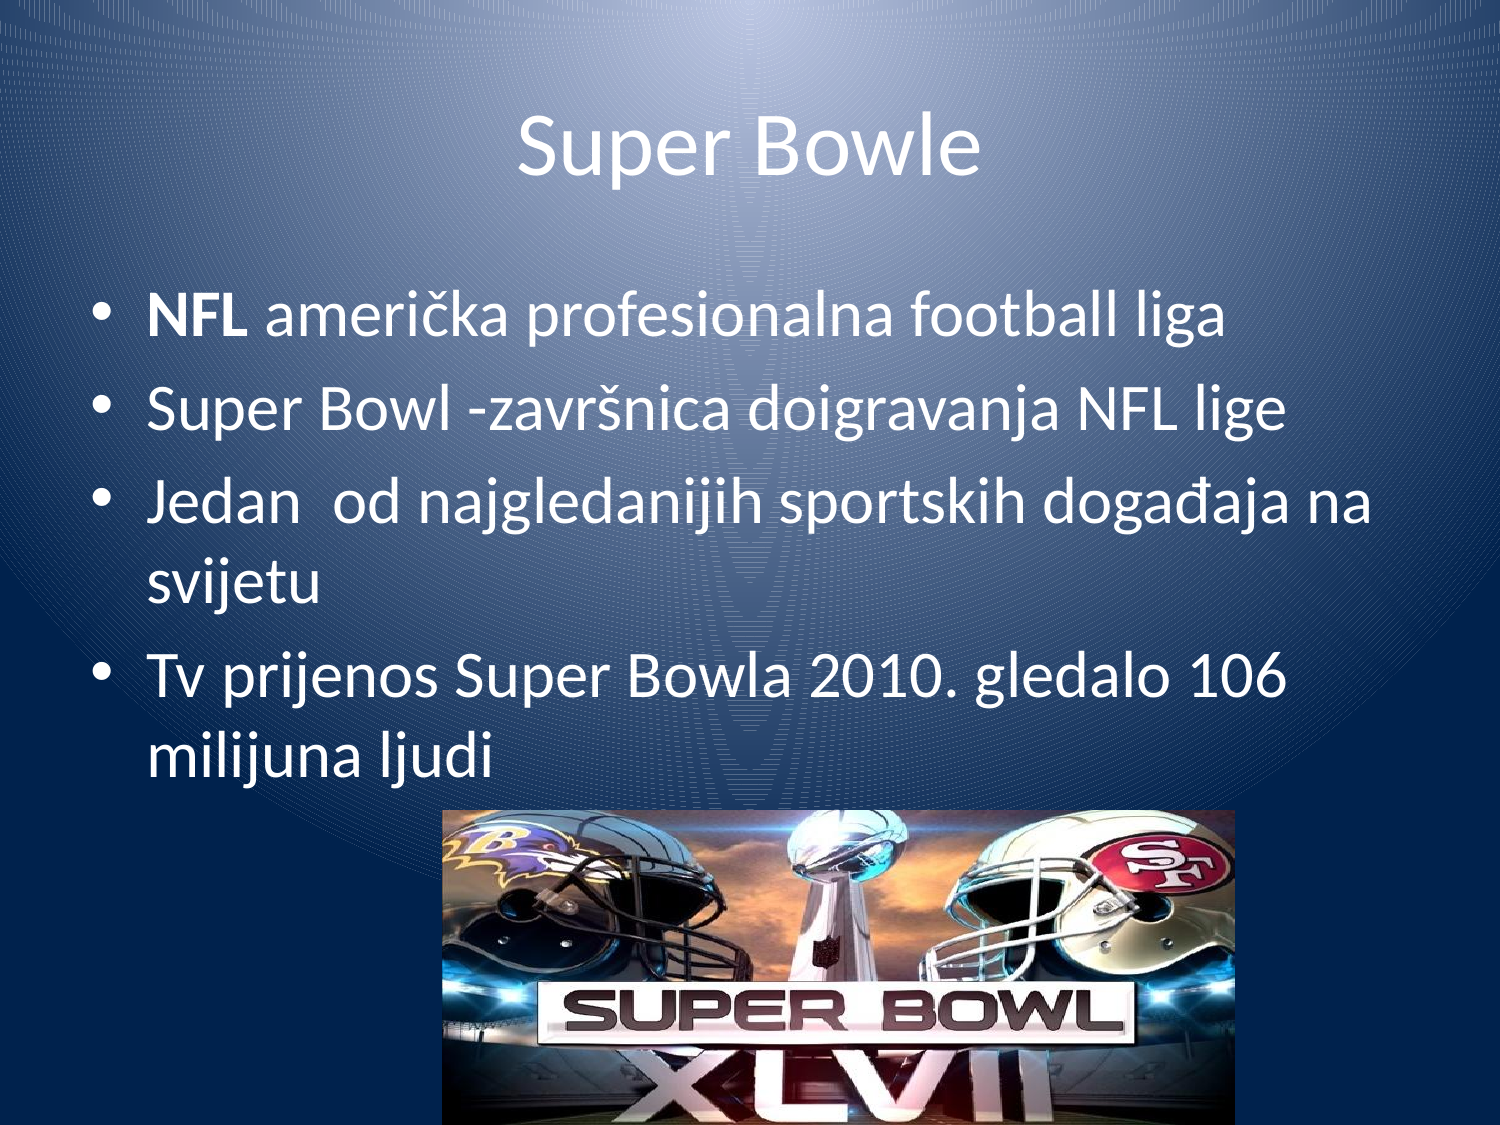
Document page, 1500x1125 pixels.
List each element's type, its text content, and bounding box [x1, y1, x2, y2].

list NFL američka profesionalna football liga Super Bowl -završnica doigravanja NFL lige Jedan od najgledanijih sportskih događaja na svijetu Tv prijenos Super Bowla 2010. gledalo 106 milijuna ljudi [75, 262, 1425, 1005]
picture [442, 810, 1235, 1125]
title Super Bowle [75, 45, 1425, 233]
